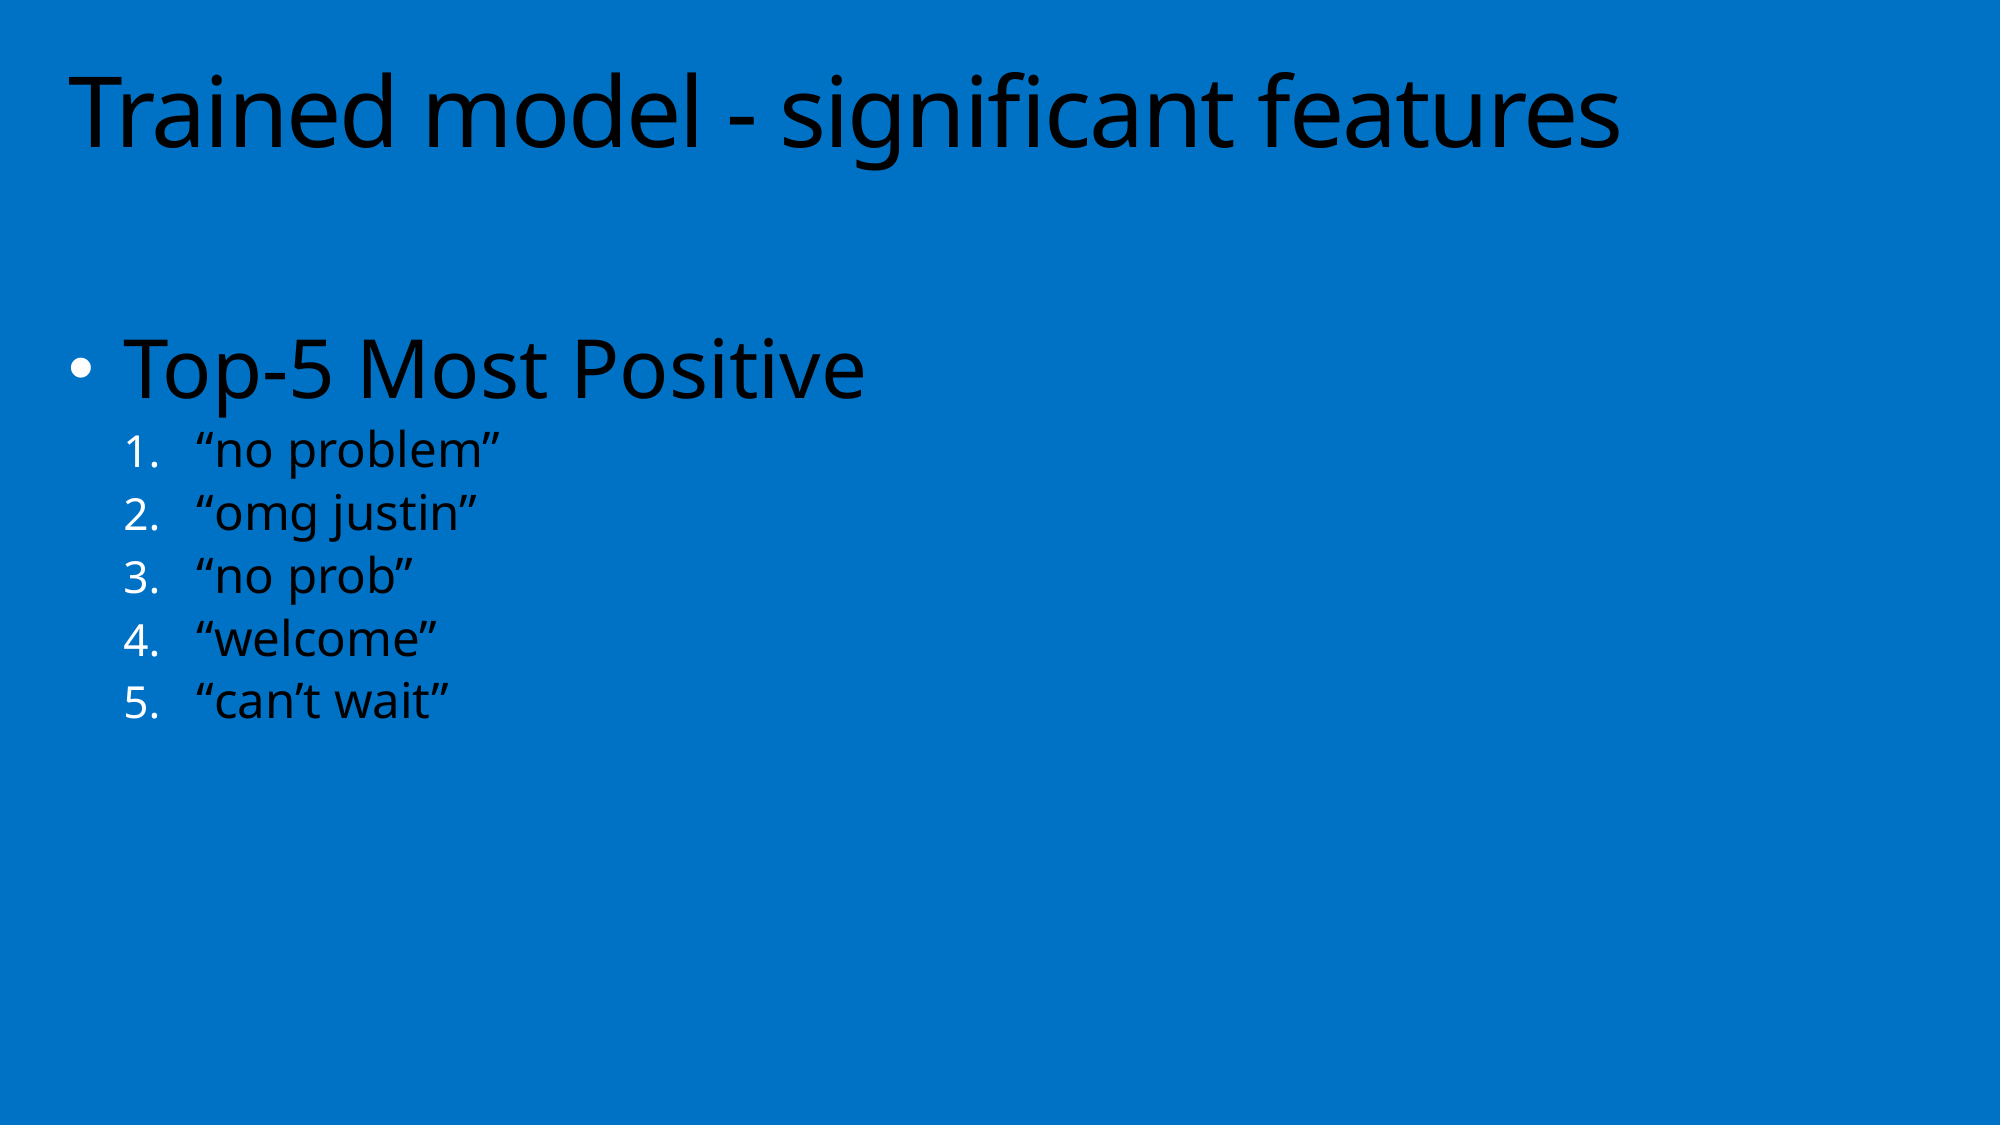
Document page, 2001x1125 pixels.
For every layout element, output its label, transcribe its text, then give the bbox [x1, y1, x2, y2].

list Top-5 Most Positive “no problem” “omg justin” “no prob” “welcome” “can’t wait” [44, 312, 1956, 758]
title Trained model - significant features [44, 47, 1957, 196]
